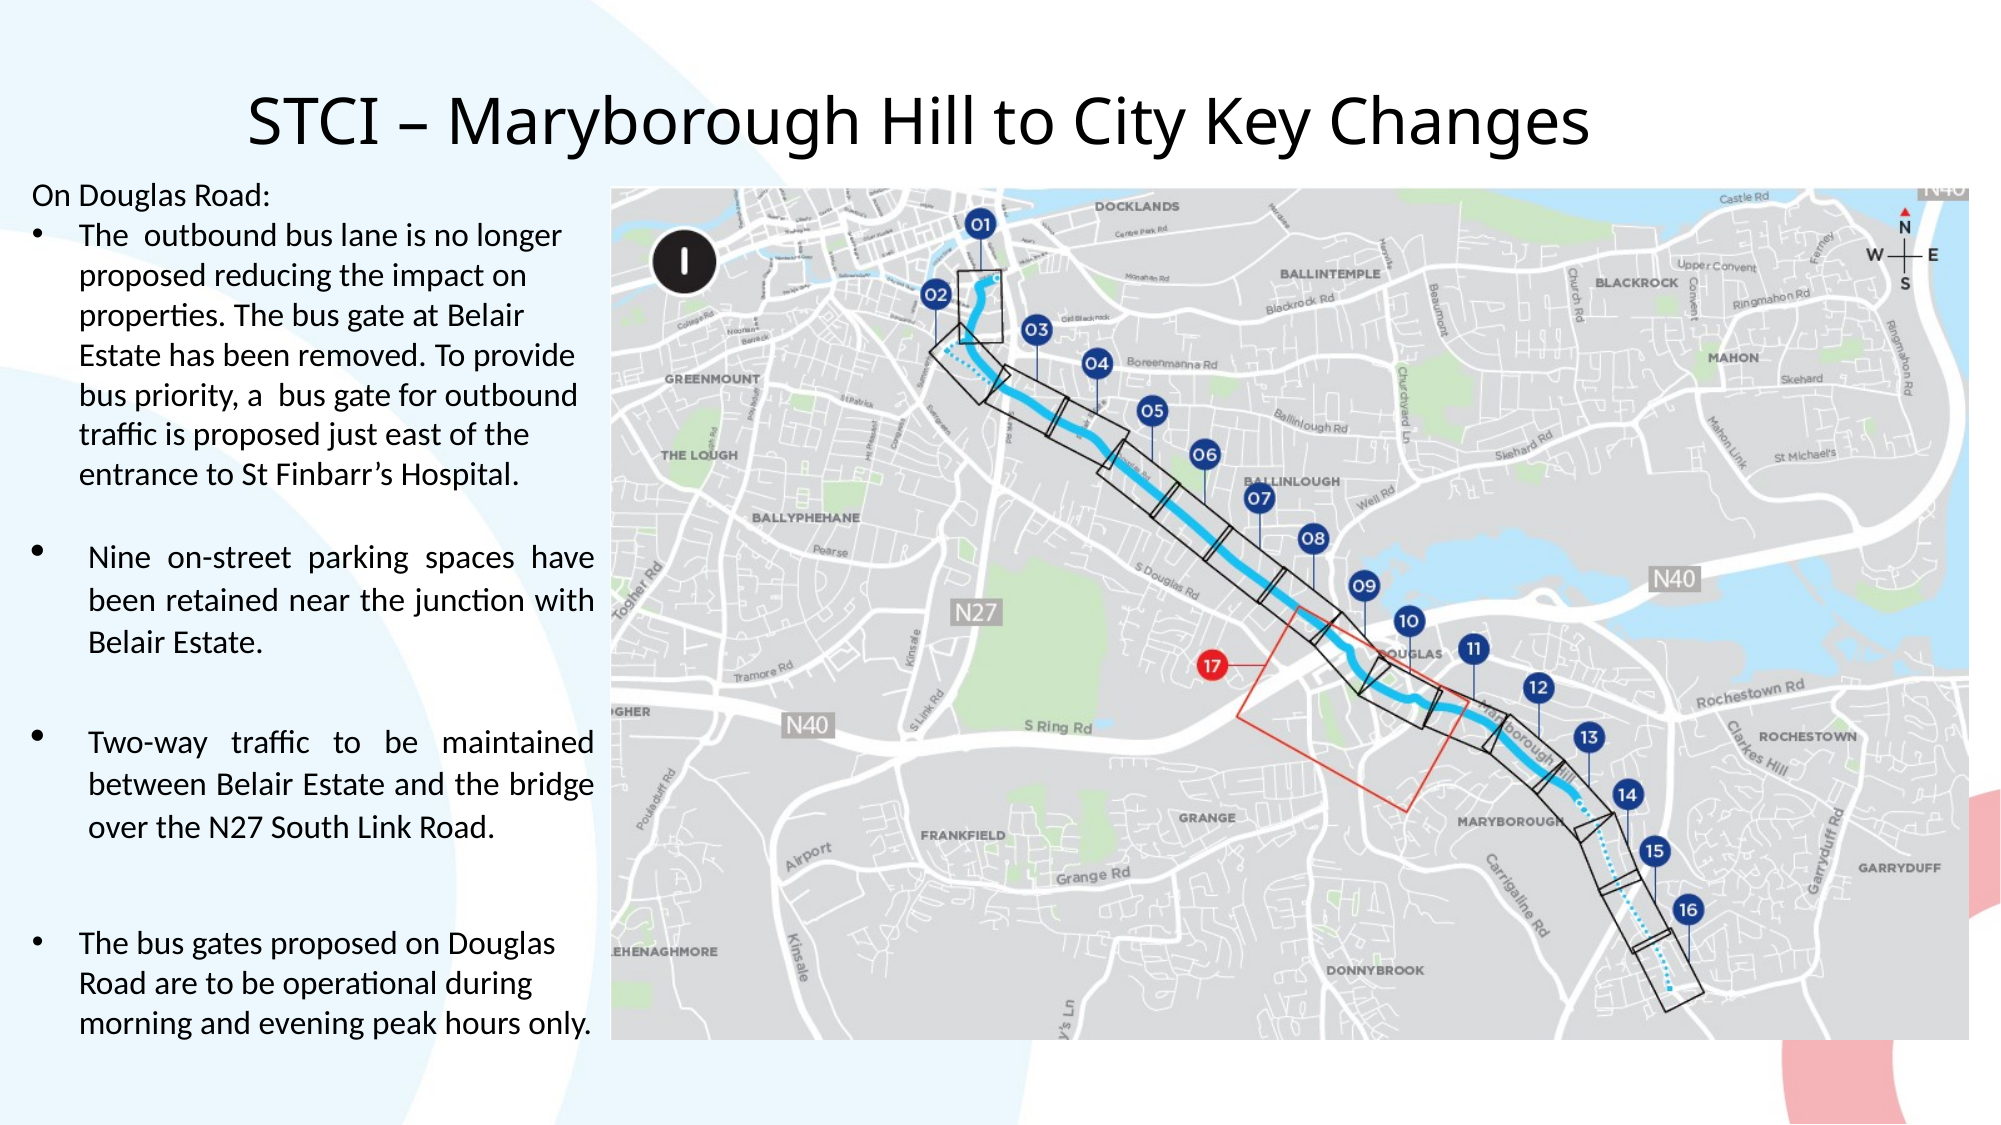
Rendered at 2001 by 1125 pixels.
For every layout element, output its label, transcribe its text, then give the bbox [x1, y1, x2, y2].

text_box On Douglas Road: The outbound bus lane is no longer proposed reducing the impact on properties. The bus gate at Belair Estate has been removed. To provide bus priority, a bus gate for outbound traffic is proposed just east of the entrance to St Finbarr’s Hospital. Nine on-street parking spaces have been retained near the junction with Belair Estate. Two-way traffic to be maintained between Belair Estate and the bridge over the N27 South Link Road. The bus gates proposed on Douglas Road are to be operational during morning and evening peak hours only. [17, 165, 611, 1049]
text_box STCI – Maryborough Hill to City Key Changes [233, 81, 1734, 186]
picture [610, 186, 2001, 1124]
